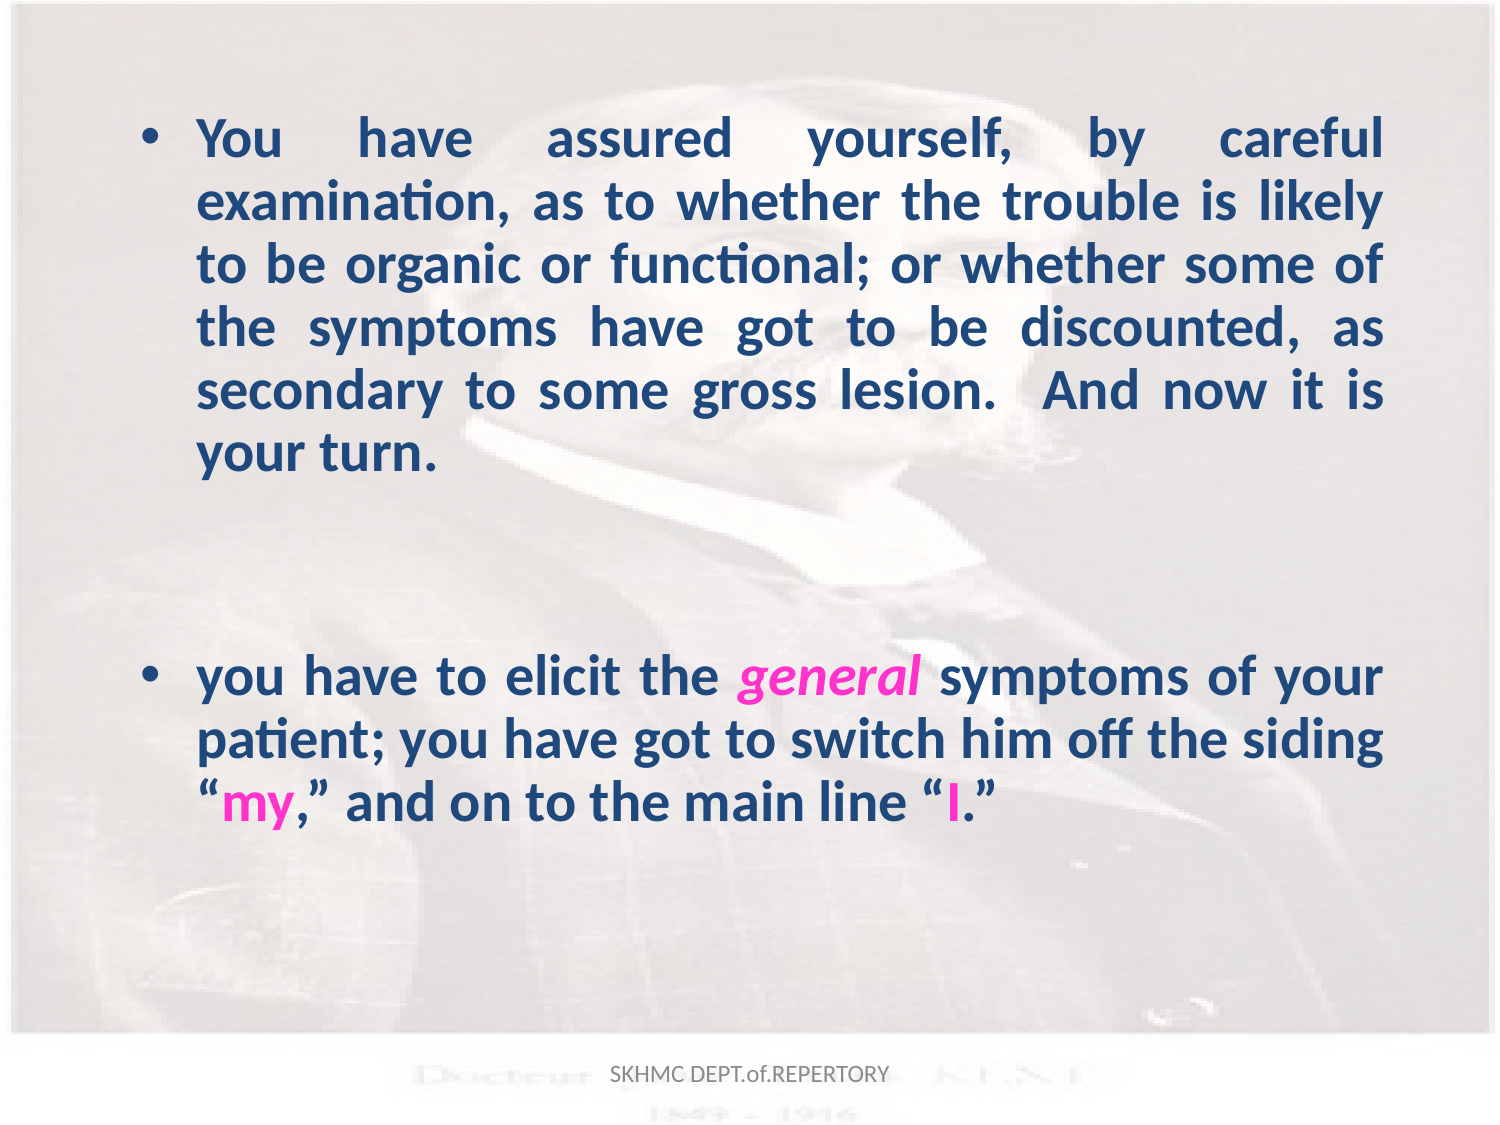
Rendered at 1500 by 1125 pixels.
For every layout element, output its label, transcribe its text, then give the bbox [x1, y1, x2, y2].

list You have assured yourself, by careful examination, as to whether the trouble is likely to be organic or functional; or whether some of the symptoms have got to be discounted, as secondary to some gross lesion. And now it is your turn. you have to elicit the general symptoms of your patient; you have got to switch him off the siding “my,” and on to the main line “I.” [125, 99, 1400, 844]
footer SKHMC DEPT.of.REPERTORY [512, 1042, 988, 1103]
